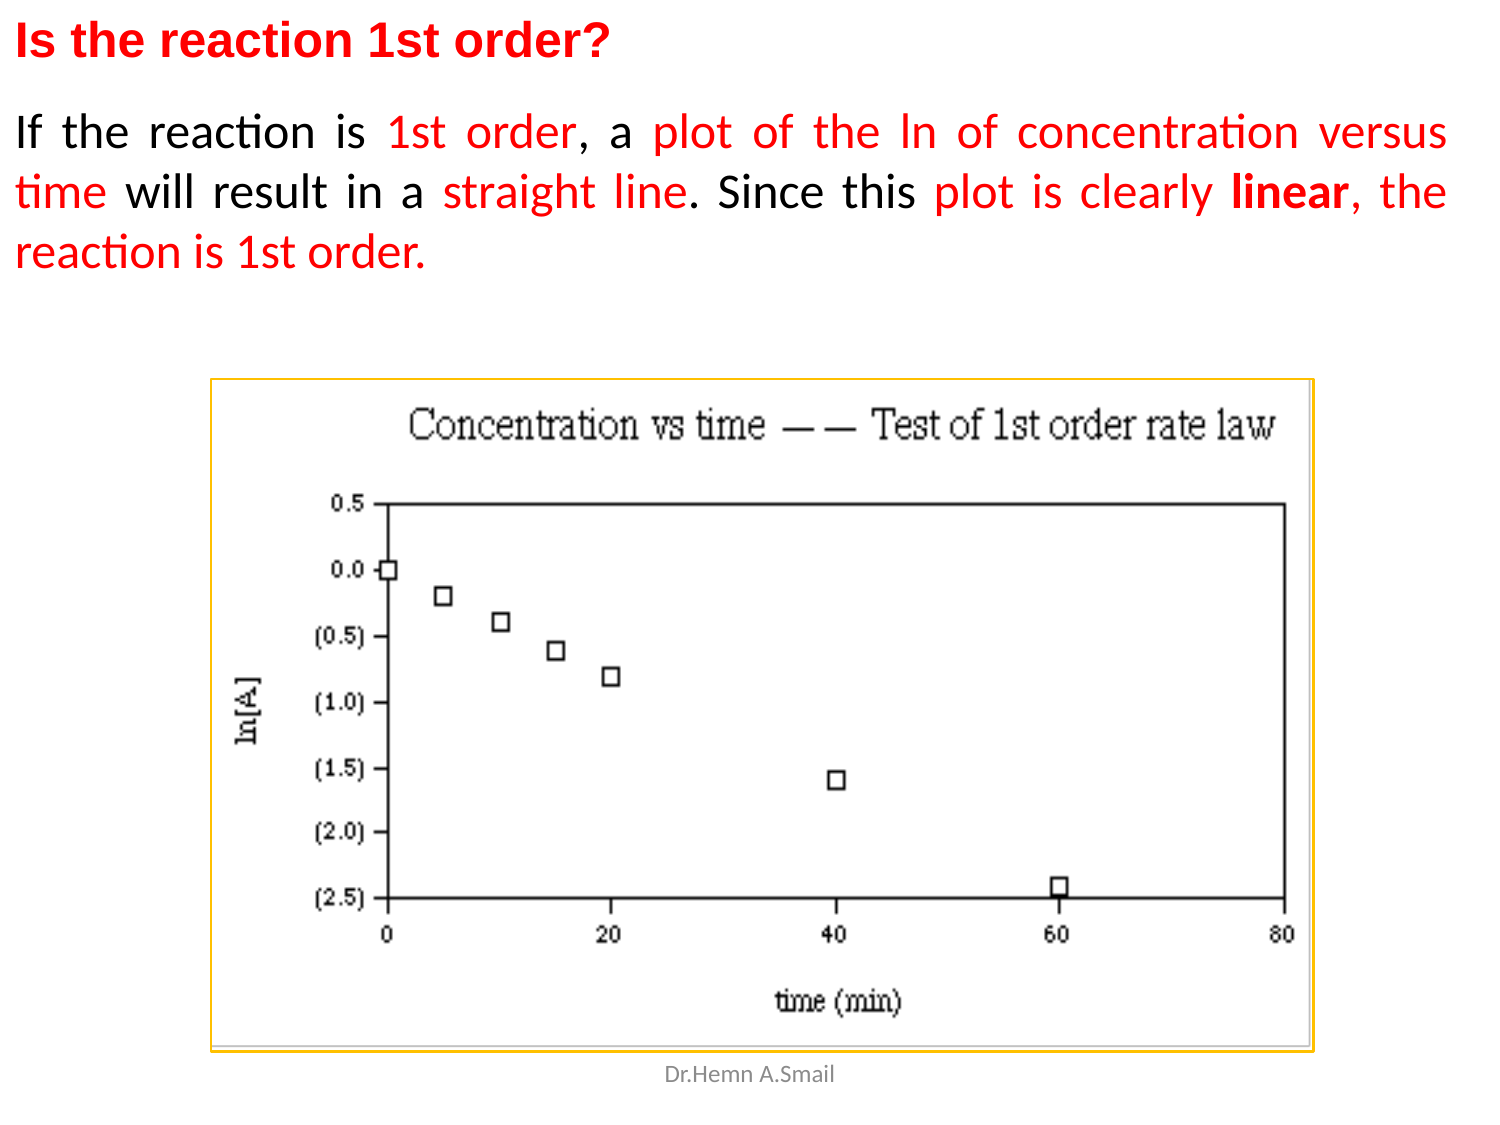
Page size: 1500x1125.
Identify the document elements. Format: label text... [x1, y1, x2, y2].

picture [212, 380, 1313, 1051]
text_box Is the reaction 1st order? If the reaction is 1st order, a plot of the ln of concentration versus time will result in a straight line. Since this plot is clearly linear, the reaction is 1st order. [0, 0, 1463, 378]
footer Dr.Hemn A.Smail [512, 1059, 988, 1103]
